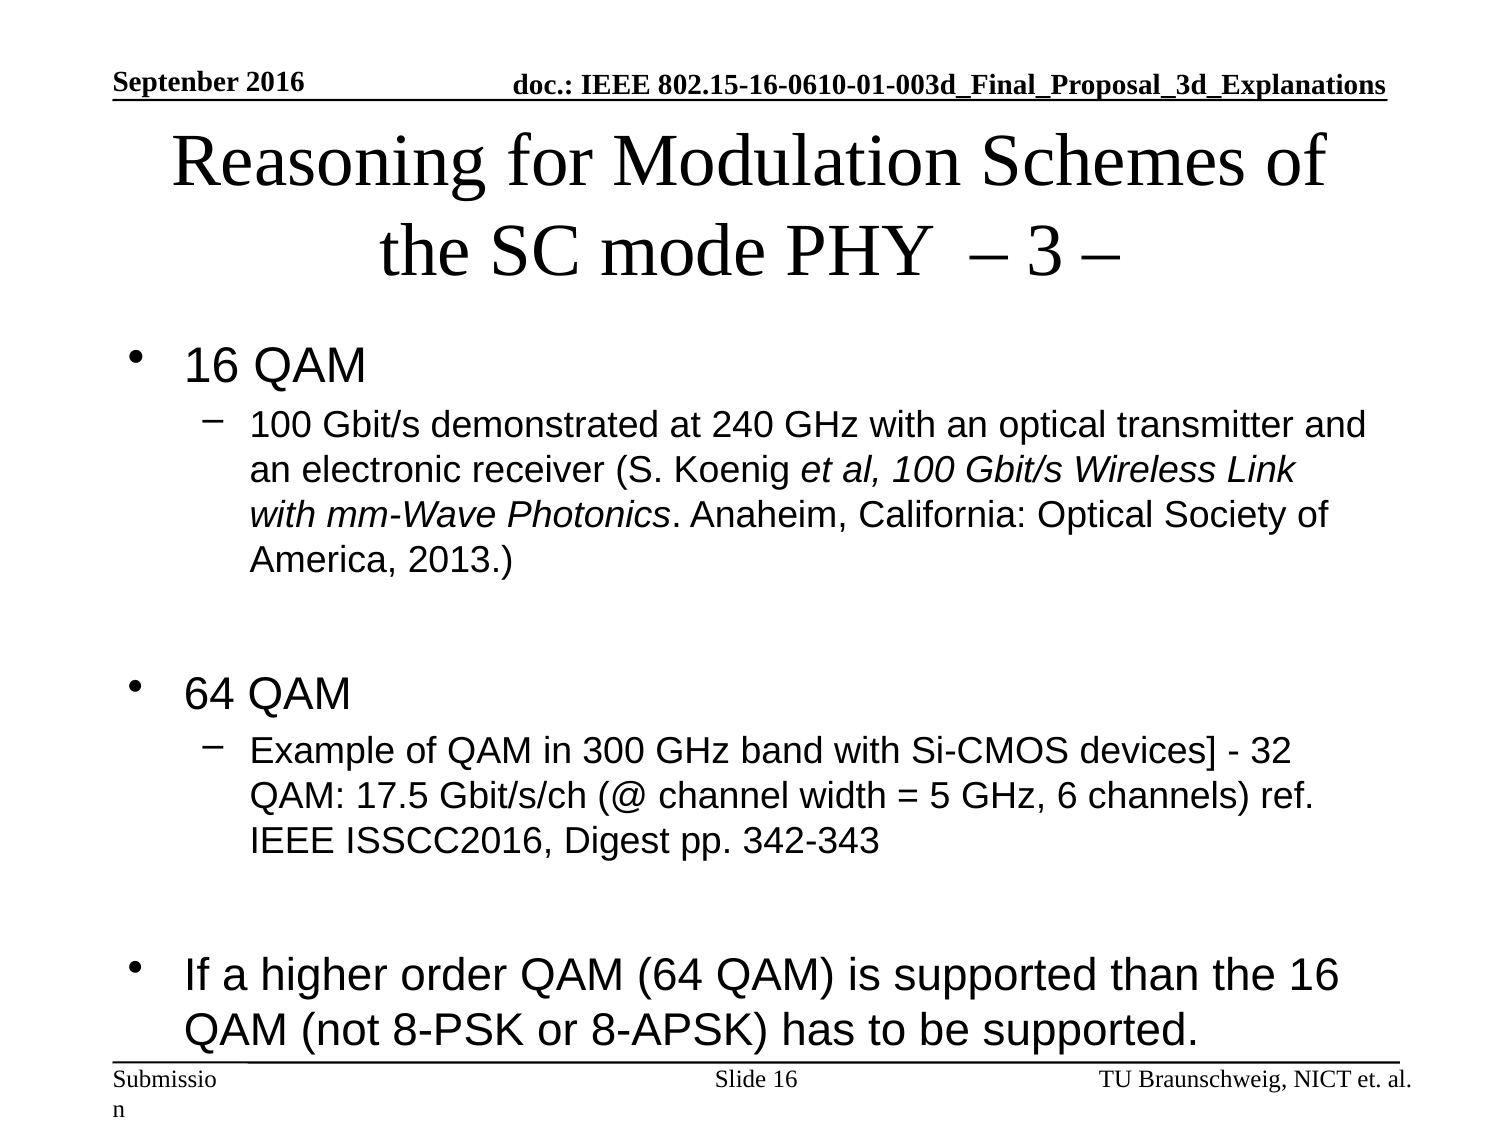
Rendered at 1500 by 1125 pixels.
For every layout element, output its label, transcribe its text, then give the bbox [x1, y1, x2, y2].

list 16 QAM 100 Gbit/s demonstrated at 240 GHz with an optical transmitter and an electronic receiver (S. Koenig et al, 100 Gbit/s Wireless Link with mm-Wave Photonics. Anaheim, California: Optical Society of America, 2013.) 64 QAM Example of QAM in 300 GHz band with Si-CMOS devices] - 32 QAM: 17.5 Gbit/s/ch (@ channel width = 5 GHz, 6 channels) ref. IEEE ISSCC2016, Digest pp. 342-343 If a higher order QAM (64 QAM) is supported than the 16 QAM (not 8-PSK or 8-APSK) has to be supported. [112, 324, 1388, 1001]
slide_number Slide 16 [712, 1061, 800, 1093]
title Reasoning for Modulation Schemes of the SC mode PHY – 3 – [112, 112, 1388, 288]
slide_number Septenber 2016 [112, 61, 376, 98]
footer TU Braunschweig, NICT et. al. [899, 1061, 1413, 1093]
